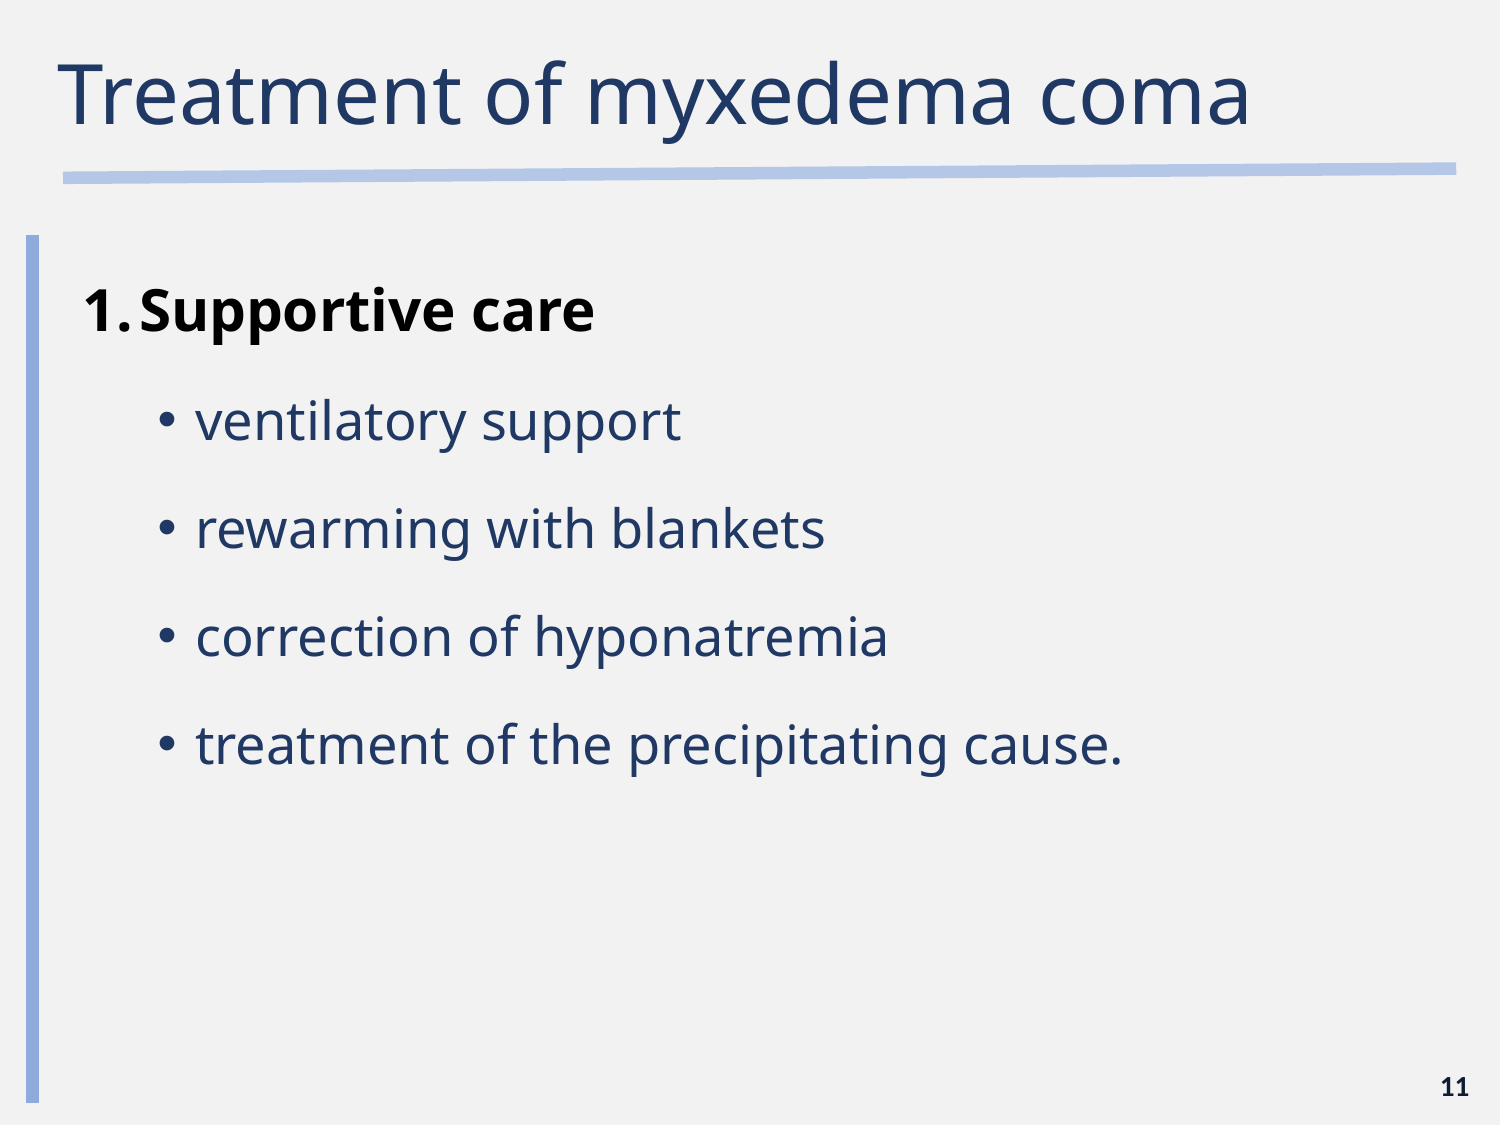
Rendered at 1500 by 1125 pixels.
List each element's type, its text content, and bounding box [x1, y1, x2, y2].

title Treatment of myxedema coma [42, 1, 1459, 194]
list Supportive care ventilatory support rewarming with blankets correction of hyponatremia treatment of the precipitating cause. [67, 230, 1459, 1116]
slide_number 11 [1146, 1055, 1485, 1116]
